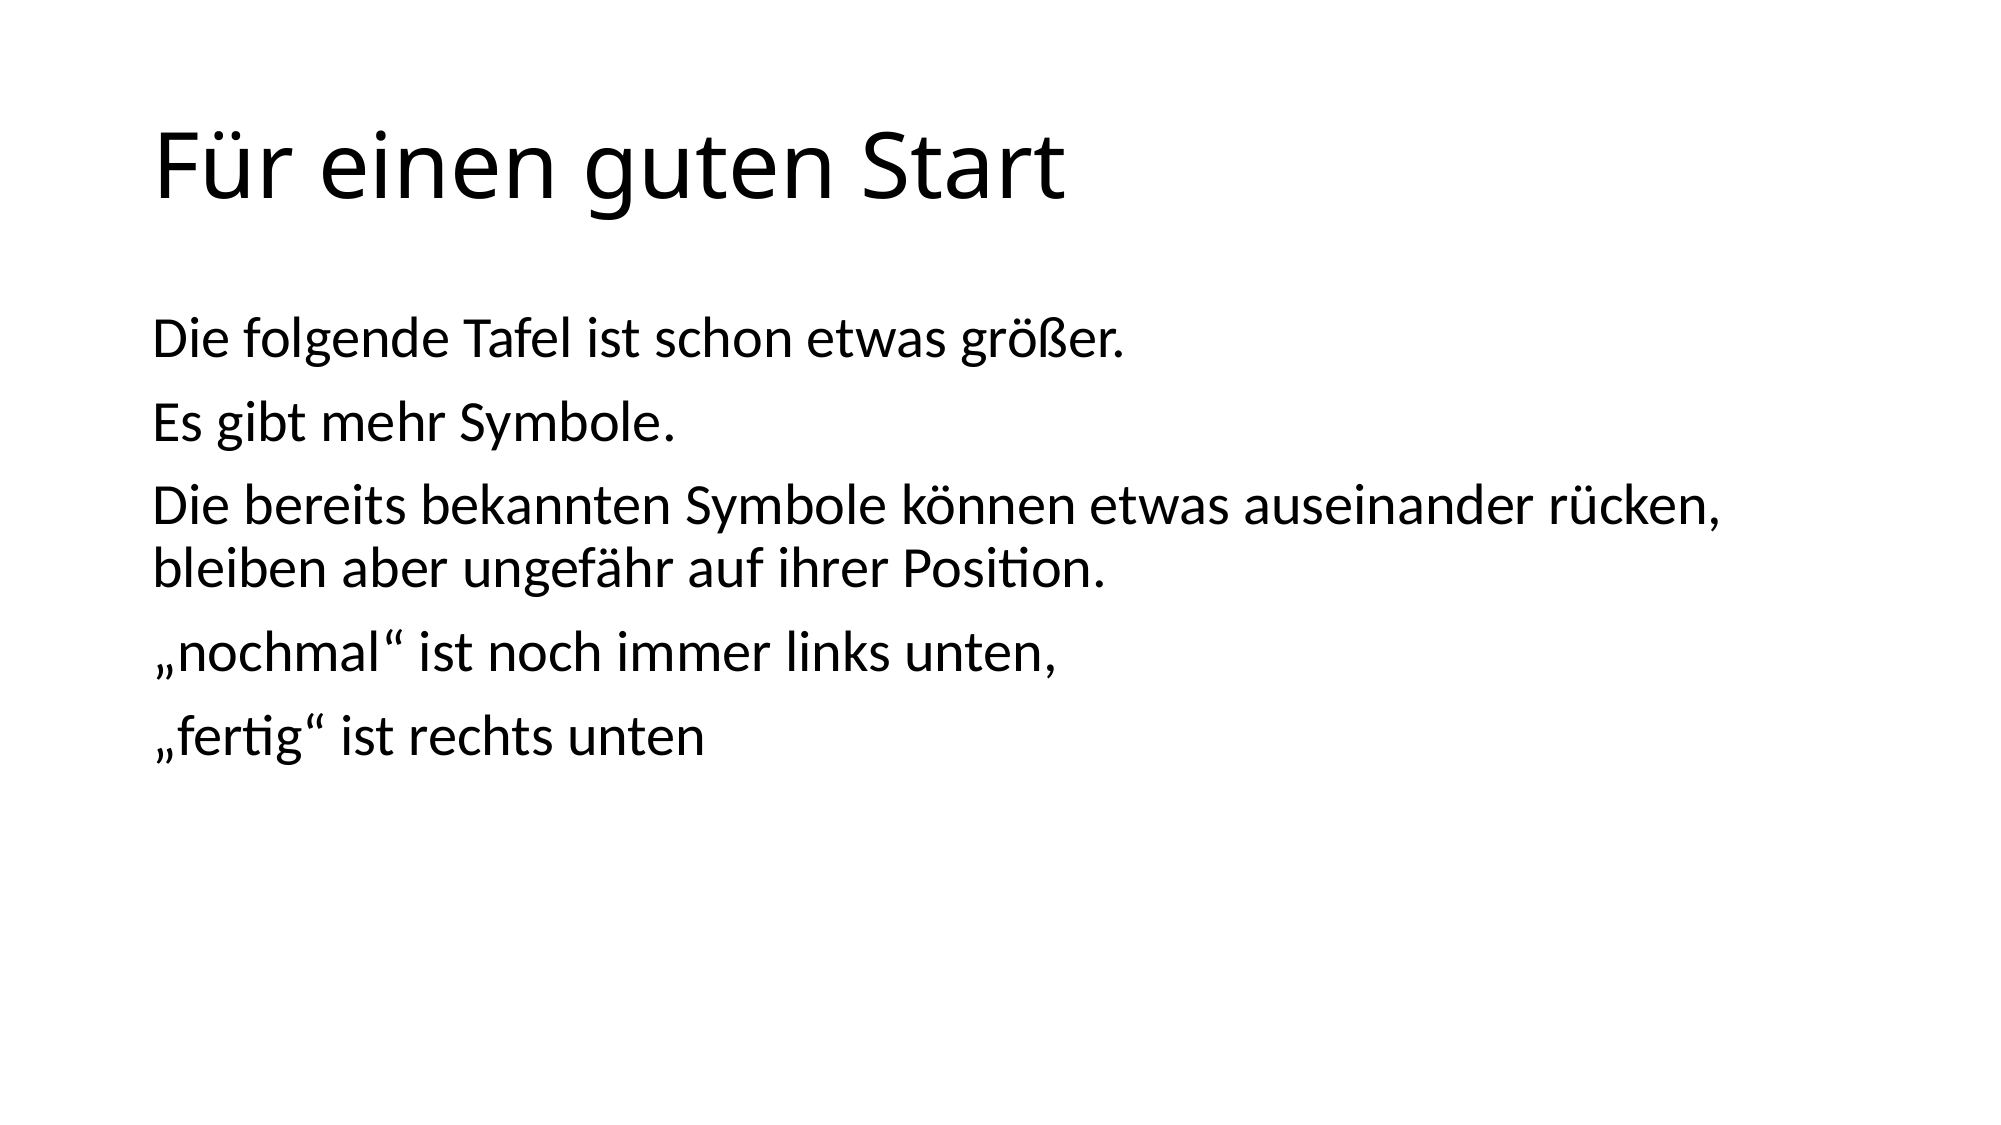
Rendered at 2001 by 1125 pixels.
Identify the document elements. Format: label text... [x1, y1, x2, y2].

title Für einen guten Start [137, 59, 1863, 278]
list Die folgende Tafel ist schon etwas größer. Es gibt mehr Symbole. Die bereits bekannten Symbole können etwas auseinander rücken, bleiben aber ungefähr auf ihrer Position. „nochmal“ ist noch immer links unten, „fertig“ ist rechts unten [137, 299, 1863, 1014]
